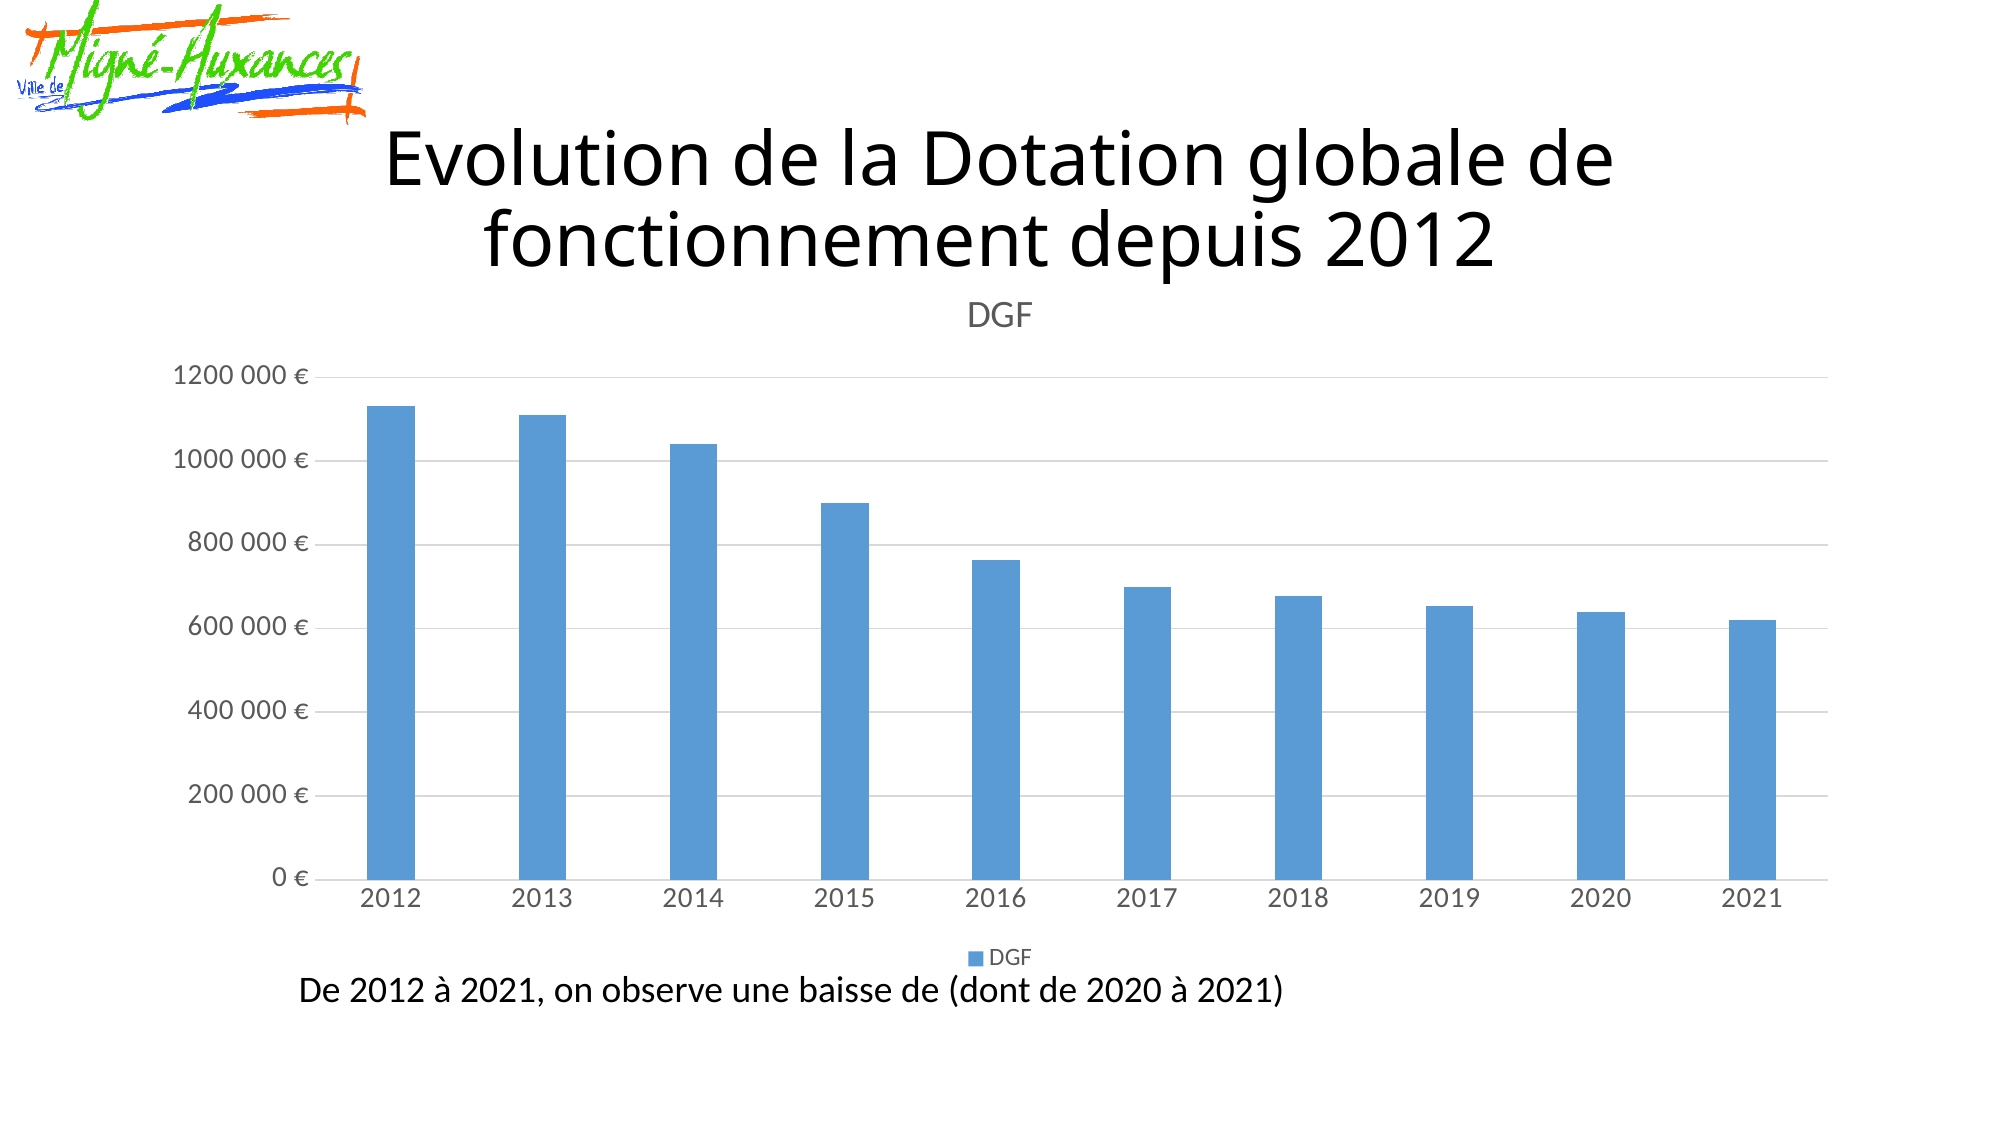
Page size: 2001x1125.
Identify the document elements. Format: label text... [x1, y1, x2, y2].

title Evolution de la Dotation globale de fonctionnement depuis 2012 [137, 92, 1863, 263]
chart [137, 263, 1863, 978]
picture [16, 0, 366, 125]
